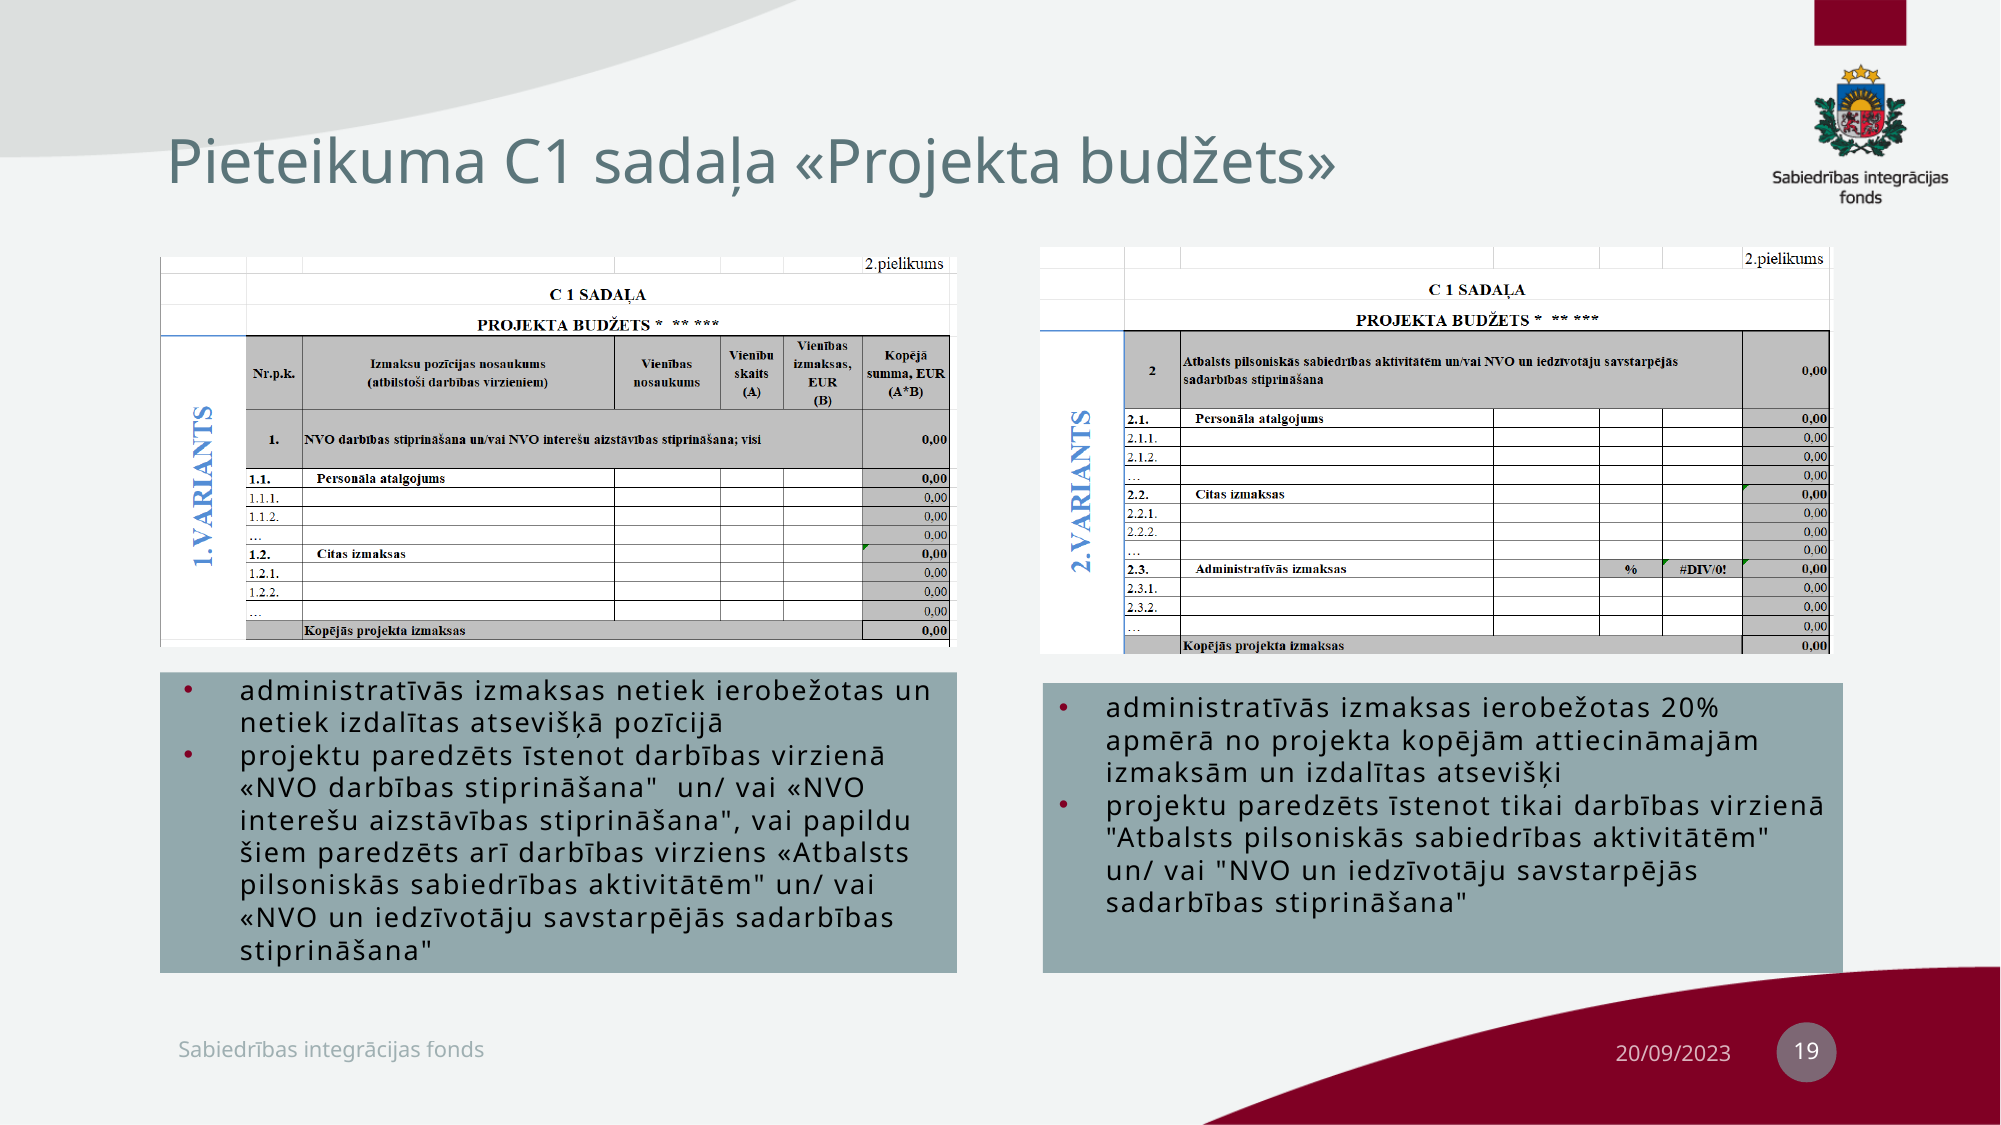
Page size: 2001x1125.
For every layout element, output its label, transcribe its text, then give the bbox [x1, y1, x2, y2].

list administratīvās izmaksas ierobežotas 20% apmērā no projekta kopējām attiecināmajām izmaksām un izdalītas atsevišķi projektu paredzēts īstenot tikai darbības virzienā "Atbalsts pilsoniskās sabiedrības aktivitātēm" un/ vai "NVO un iedzīvotāju savstarpējās sadarbības stiprināšana" [1042, 683, 1843, 973]
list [1040, 247, 1834, 654]
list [160, 257, 957, 647]
picture [0, 0, 2001, 1125]
title Pieteikuma C1 sadaļa «Projekta budžets» [134, 69, 1448, 258]
footer Sabiedrības integrācijas fonds [163, 1023, 1132, 1076]
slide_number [1294, 1025, 1747, 1079]
list administratīvās izmaksas netiek ierobežotas un netiek izdalītas atsevišķā pozīcijā projektu paredzēts īstenot darbības virzienā «NVO darbības stiprināšana" un/ vai «NVO interešu aizstāvības stiprināšana", vai papildu šiem paredzēts arī darbības virziens «Atbalsts pilsoniskās sabiedrības aktivitātēm" un/ vai «NVO un iedzīvotāju savstarpējās sadarbības stiprināšana" [160, 672, 957, 973]
slide_number 19 [1776, 1022, 1837, 1083]
